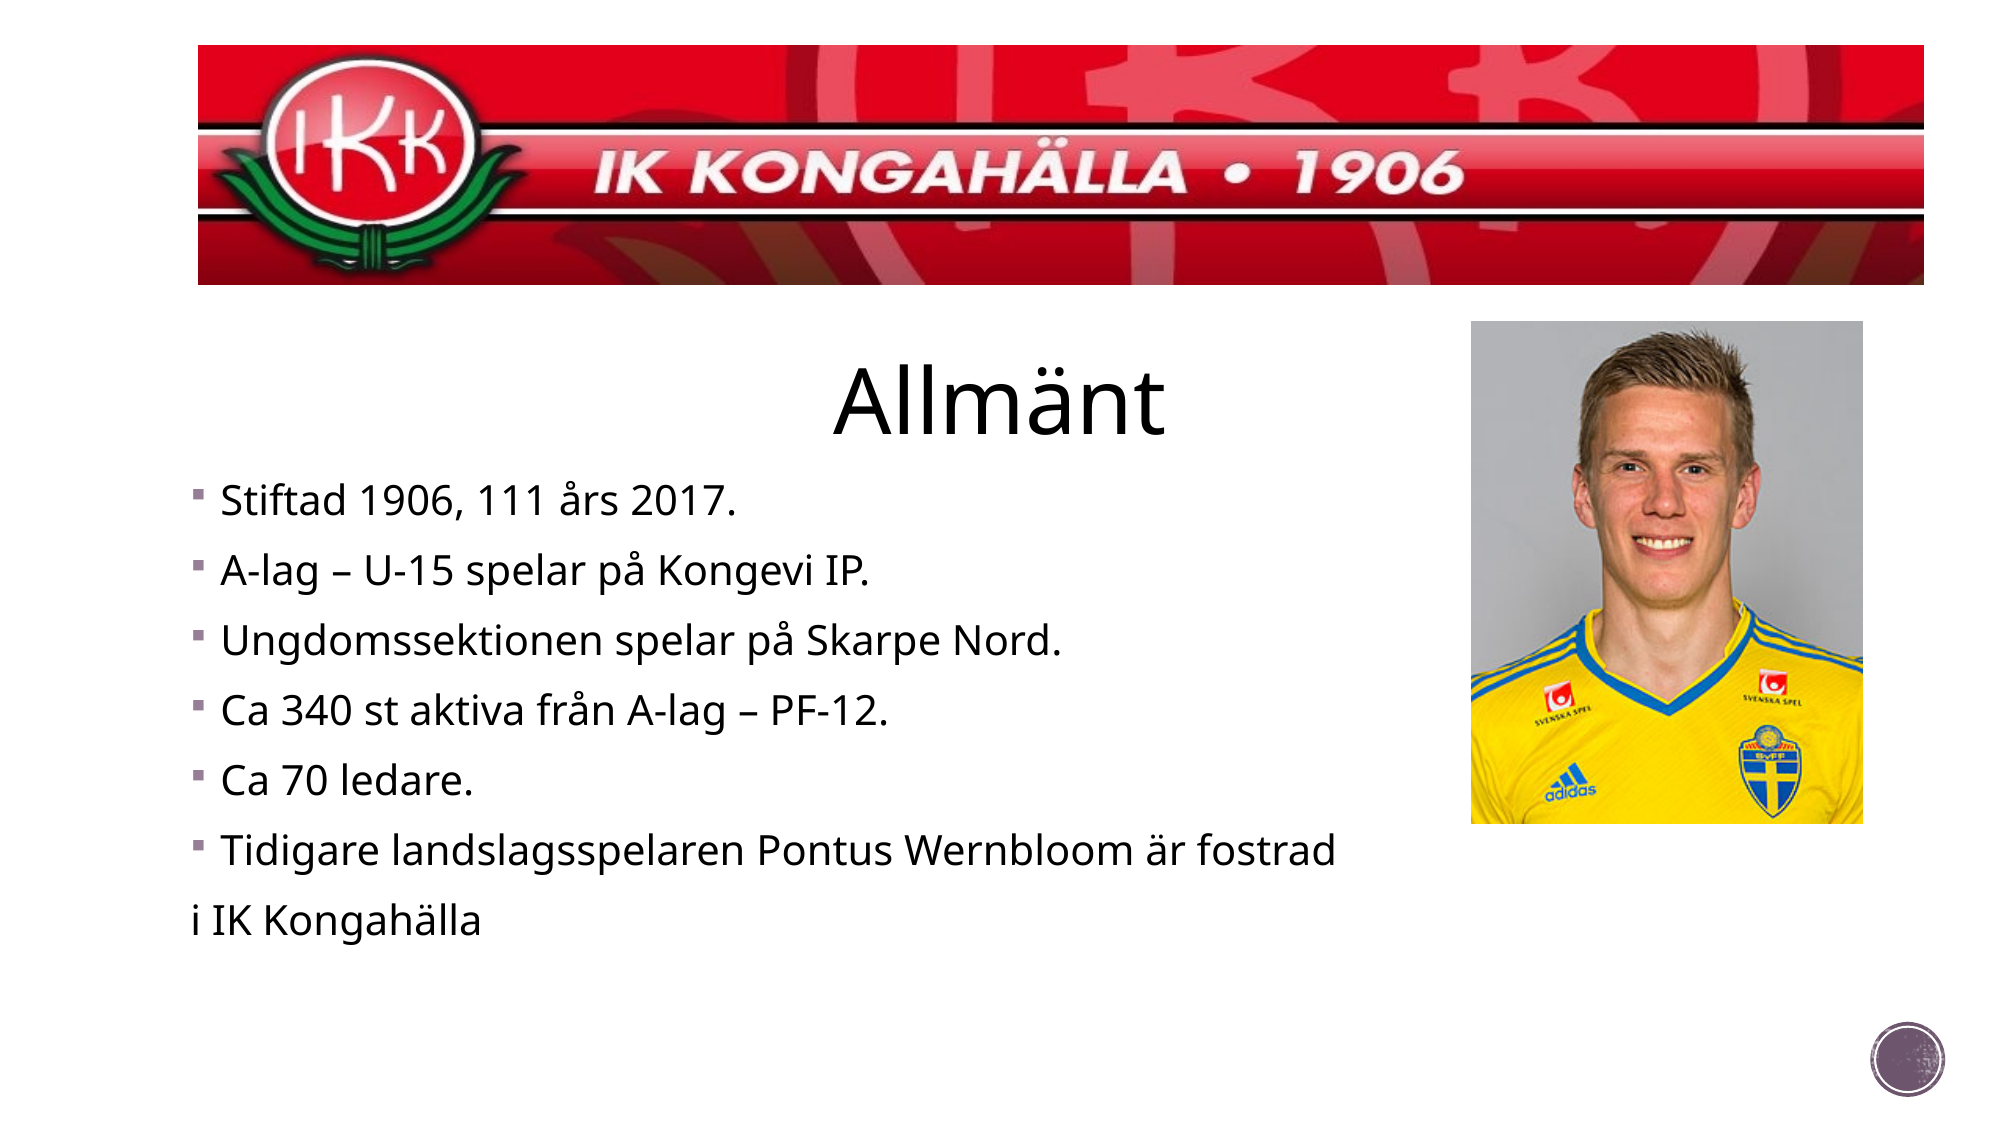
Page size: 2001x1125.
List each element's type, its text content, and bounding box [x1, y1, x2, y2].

picture [198, 45, 1924, 285]
list Allmänt Stiftad 1906, 111 års 2017. A-lag – U-15 spelar på Kongevi IP. Ungdomssektionen spelar på Skarpe Nord. Ca 340 st aktiva från A-lag – PF-12. Ca 70 ledare. Tidigare landslagsspelaren Pontus Wernbloom är fostrad i IK Kongahälla [175, 348, 1826, 1013]
picture [1471, 321, 1863, 824]
